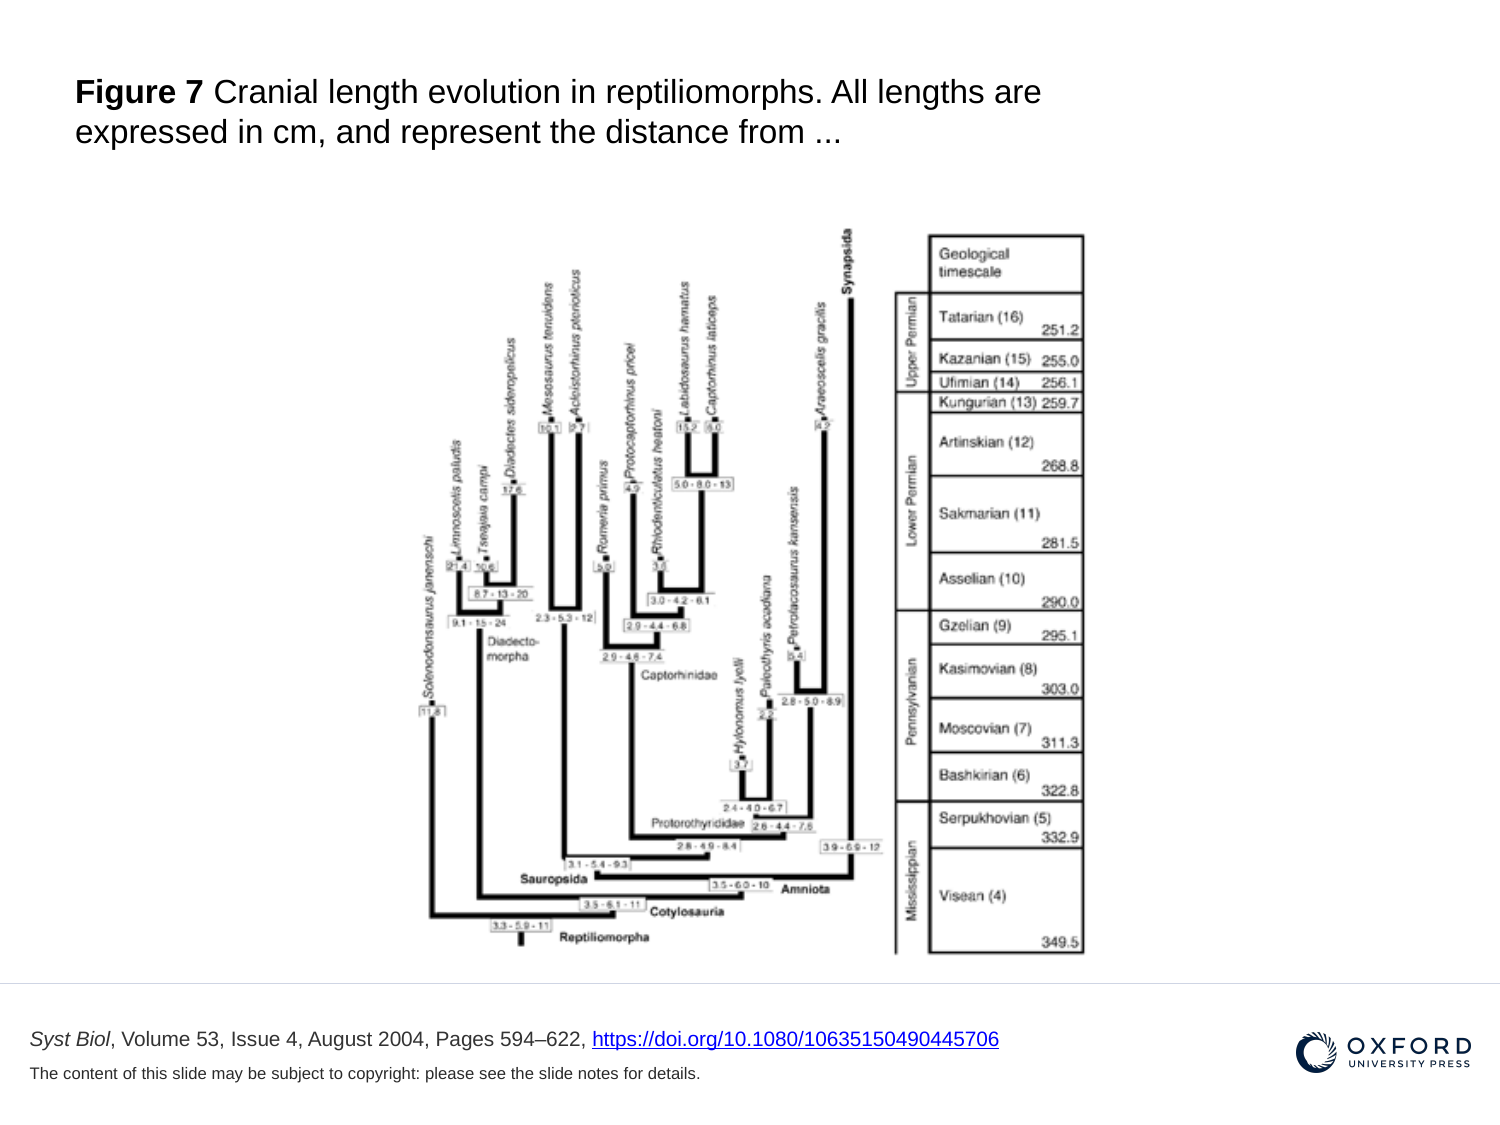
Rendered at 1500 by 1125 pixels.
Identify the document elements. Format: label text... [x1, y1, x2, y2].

picture [1296, 1032, 1471, 1073]
title Figure 7 Cranial length evolution in reptiliomorphs. All lengths are expressed in cm, and represent the distance from ... [75, 69, 1078, 171]
footer Syst Biol, Volume 53, Issue 4, August 2004, Pages 594–622, https://doi.org/10.1080/10635150490445706 The content of this slide may be subject to copyright: please see the slide notes for details. [0, 983, 1260, 1125]
picture [412, 224, 1088, 957]
